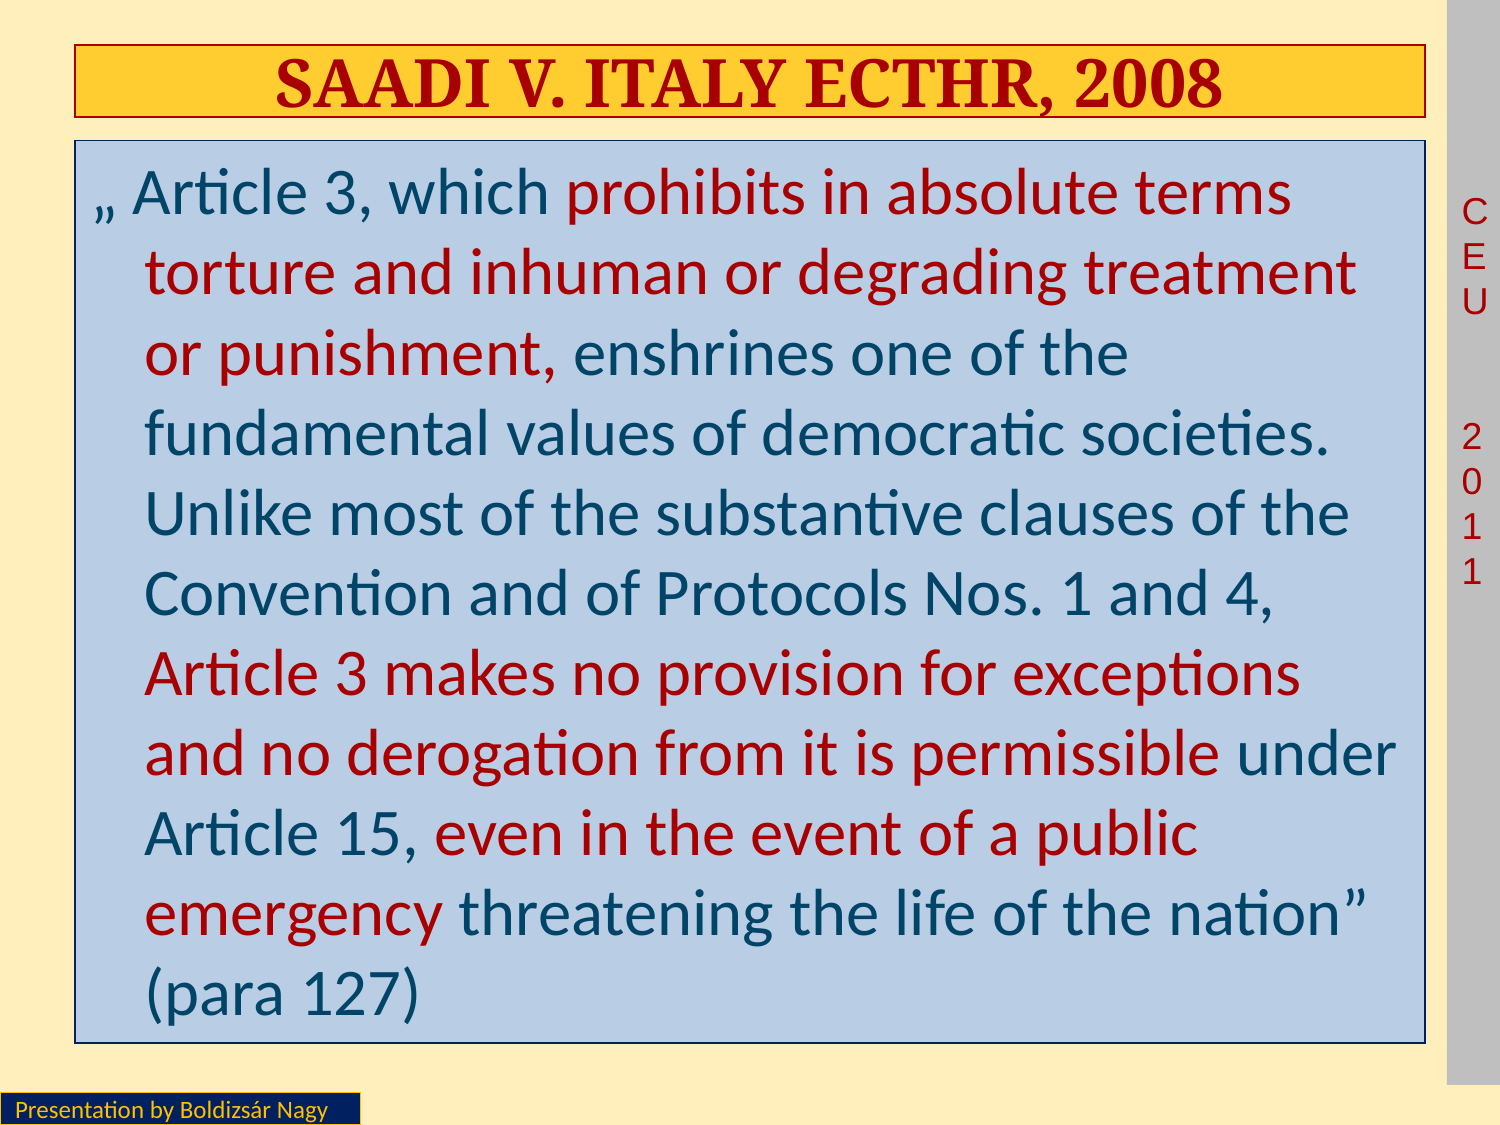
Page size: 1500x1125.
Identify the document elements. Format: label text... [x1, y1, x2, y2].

slide_number Presentation by Boldizsár Nagy [0, 1092, 361, 1125]
list „ Article 3, which prohibits in absolute terms torture and inhuman or degrading treatment or punishment, enshrines one of the fundamental values of democratic societies. Unlike most of the substantive clauses of the Convention and of Protocols Nos. 1 and 4, Article 3 makes no provision for exceptions and no derogation from it is permissible under Article 15, even in the event of a public emergency threatening the life of the nation” (para 127) [74, 140, 1426, 1044]
title Saadi v. Italy ECtHR, 2008 [74, 44, 1426, 118]
